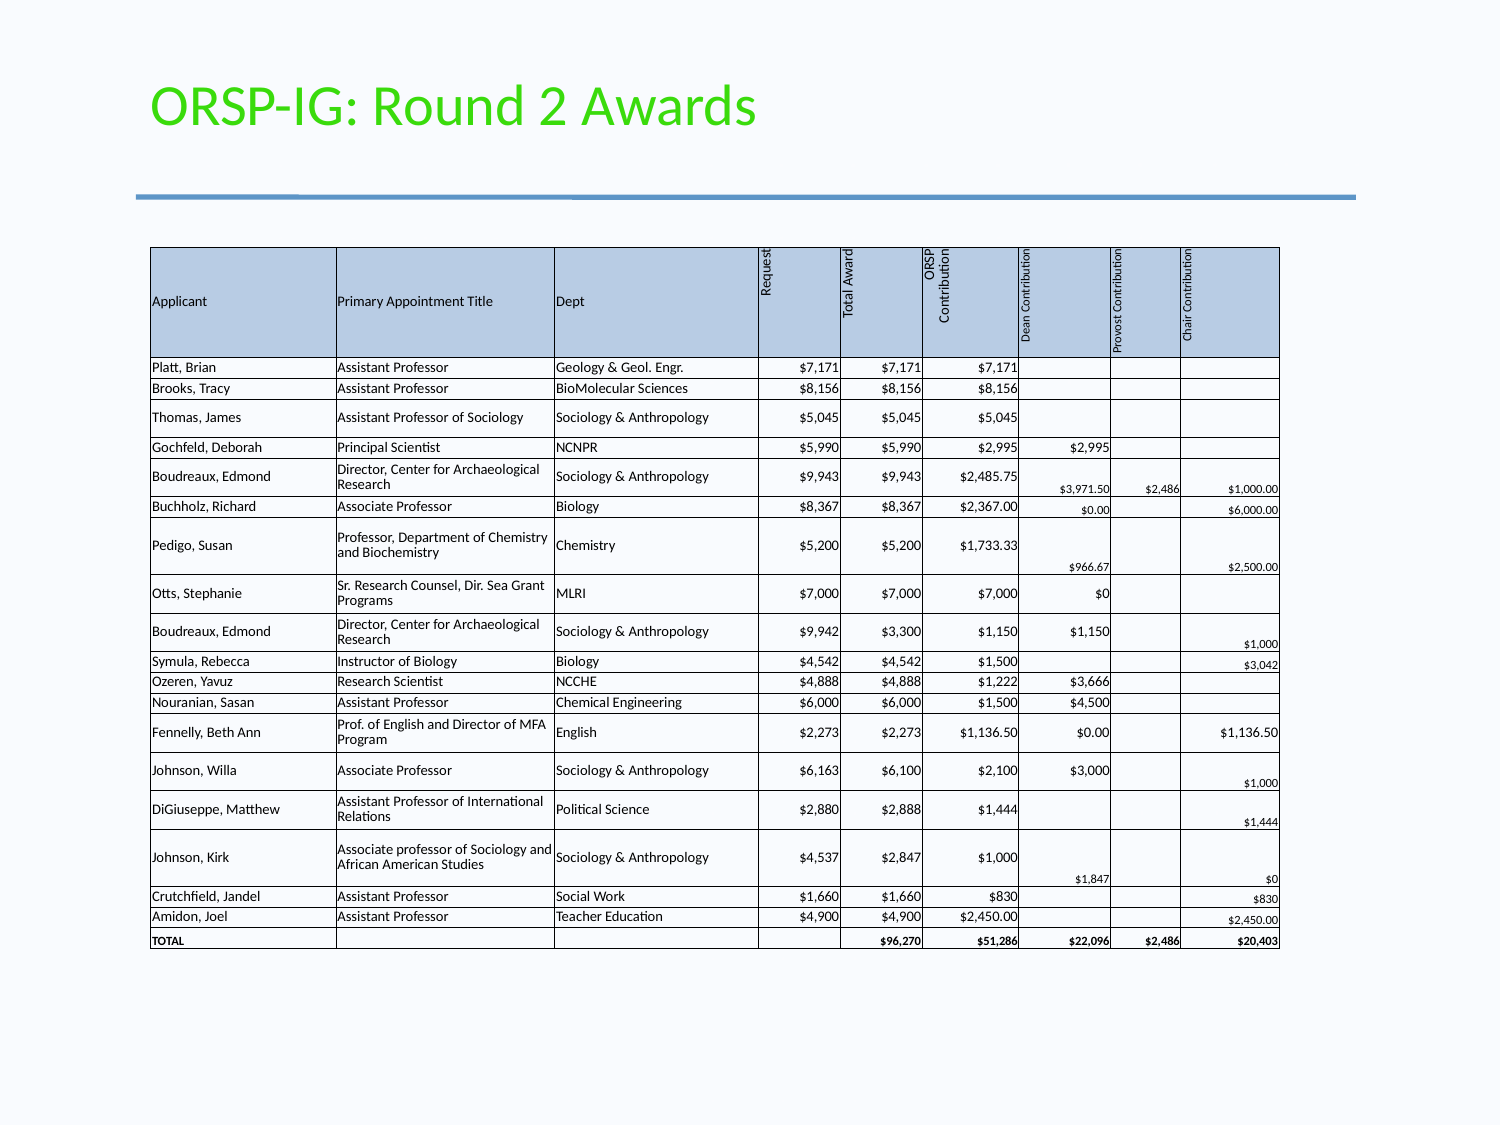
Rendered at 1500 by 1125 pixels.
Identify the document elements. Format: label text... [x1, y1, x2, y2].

table_cell Research Scientist [337, 673, 554, 693]
table_cell NCCHE [555, 673, 758, 693]
table_cell Sociology & Anthropology [555, 614, 758, 651]
table_cell $8,367 [841, 497, 922, 517]
table_cell $7,000 [923, 575, 1018, 613]
table_cell [759, 928, 840, 948]
table_cell $2,847 [841, 830, 922, 886]
table_cell $4,900 [759, 908, 840, 927]
table_cell Brooks, Tracy [151, 379, 336, 399]
table_cell $1,847 [1019, 830, 1110, 886]
table_cell $8,367 [759, 497, 840, 517]
table_cell $5,200 [759, 518, 840, 574]
table_cell $2,995 [1019, 438, 1110, 458]
table_cell $8,156 [923, 379, 1018, 399]
table_cell [1111, 753, 1180, 790]
table_cell [1181, 438, 1279, 458]
table_cell $5,200 [841, 518, 922, 574]
table_cell $0.00 [1019, 714, 1110, 752]
table_cell $1,660 [841, 887, 922, 907]
table_cell Biology [555, 652, 758, 672]
table_cell Ozeren, Yavuz [151, 673, 336, 693]
table_cell [1019, 652, 1110, 672]
table_cell $9,943 [759, 459, 840, 496]
table_cell $2,485.75 [923, 459, 1018, 496]
table_cell Sr. Research Counsel, Dir. Sea Grant Programs [337, 575, 554, 613]
table_cell MLRI [555, 575, 758, 613]
table_cell $7,000 [759, 575, 840, 613]
table_cell Associate Professor [337, 497, 554, 517]
table_cell $8,156 [759, 379, 840, 399]
table_cell [1111, 714, 1180, 752]
table_cell $5,045 [841, 400, 922, 437]
table_cell Professor, Department of Chemistry and Biochemistry [337, 518, 554, 574]
table_cell Political Science [555, 791, 758, 829]
table_cell [1111, 791, 1180, 829]
table_cell $2,273 [841, 714, 922, 752]
table_cell $2,367.00 [923, 497, 1018, 517]
table_cell BioMolecular Sciences [555, 379, 758, 399]
table_cell [1181, 379, 1279, 399]
table_cell [1019, 358, 1110, 378]
table_cell $3,042 [1181, 652, 1279, 672]
table_cell $1,136.50 [1181, 714, 1279, 752]
table_cell $1,000 [1181, 614, 1279, 651]
table_cell [1111, 438, 1180, 458]
table_cell Associate Professor [337, 753, 554, 790]
table_cell Crutchfield, Jandel [151, 887, 336, 907]
table_cell $5,990 [841, 438, 922, 458]
table_cell [555, 928, 758, 948]
table_cell $2,100 [923, 753, 1018, 790]
table_cell $20,403 [1181, 928, 1279, 948]
table_cell $2,880 [759, 791, 840, 829]
table_cell $966.67 [1019, 518, 1110, 574]
table_cell [1181, 694, 1279, 713]
table_cell DiGiuseppe, Matthew [151, 791, 336, 829]
table_cell [1111, 830, 1180, 886]
table_cell Assistant Professor of Sociology [337, 400, 554, 437]
table_cell $3,971.50 [1019, 459, 1110, 496]
table_cell Buchholz, Richard [151, 497, 336, 517]
table_cell Boudreaux, Edmond [151, 459, 336, 496]
table_cell [1111, 694, 1180, 713]
table_cell Boudreaux, Edmond [151, 614, 336, 651]
table_cell TOTAL [151, 928, 336, 948]
table_cell $2,273 [759, 714, 840, 752]
table_header ORSP Contribution [923, 248, 1018, 357]
table_cell Nouranian, Sasan [151, 694, 336, 713]
table_cell Symula, Rebecca [151, 652, 336, 672]
table_cell $7,000 [841, 575, 922, 613]
table_cell Geology & Geol. Engr. [555, 358, 758, 378]
table_cell Johnson, Kirk [151, 830, 336, 886]
table_cell Biology [555, 497, 758, 517]
table_cell $2,450.00 [923, 908, 1018, 927]
table_cell [1181, 358, 1279, 378]
table_cell $1,660 [759, 887, 840, 907]
table_cell $5,990 [759, 438, 840, 458]
table_cell [1111, 497, 1180, 517]
table_cell $4,542 [841, 652, 922, 672]
table_cell $4,537 [759, 830, 840, 886]
table_cell [1019, 908, 1110, 927]
table_cell $1,000.00 [1181, 459, 1279, 496]
table_cell Gochfeld, Deborah [151, 438, 336, 458]
table_cell Assistant Professor [337, 887, 554, 907]
table_cell [337, 928, 554, 948]
table_cell [1111, 358, 1180, 378]
table_cell $7,171 [841, 358, 922, 378]
table_header Primary Appointment Title [337, 248, 554, 357]
table_cell Platt, Brian [151, 358, 336, 378]
table_cell $9,942 [759, 614, 840, 651]
table_header Applicant [151, 248, 336, 357]
table_cell [1111, 908, 1180, 927]
table_header Dean Contribution [1019, 248, 1110, 357]
table_cell [1111, 614, 1180, 651]
table_cell Sociology & Anthropology [555, 400, 758, 437]
picture [0, 0, 1500, 1125]
table_cell $6,163 [759, 753, 840, 790]
table_cell Associate professor of Sociology and African American Studies [337, 830, 554, 886]
table_cell $1,150 [1019, 614, 1110, 651]
table_header Total Award [841, 248, 922, 357]
table_cell $4,500 [1019, 694, 1110, 713]
table_cell [1111, 518, 1180, 574]
table_header Provost Contribution [1111, 248, 1180, 357]
table_cell $1,444 [1181, 791, 1279, 829]
table_cell Assistant Professor of International Relations [337, 791, 554, 829]
table_cell [1111, 379, 1180, 399]
table_cell Pedigo, Susan [151, 518, 336, 574]
table_cell $2,888 [841, 791, 922, 829]
table_cell Fennelly, Beth Ann [151, 714, 336, 752]
table_cell $51,286 [923, 928, 1018, 948]
table_cell [1019, 379, 1110, 399]
table_cell $6,000 [841, 694, 922, 713]
table_cell Chemical Engineering [555, 694, 758, 713]
table_cell $6,000.00 [1181, 497, 1279, 517]
table_cell [1111, 887, 1180, 907]
table_cell $2,500.00 [1181, 518, 1279, 574]
table_cell Principal Scientist [337, 438, 554, 458]
table_cell Director, Center for Archaeological Research [337, 459, 554, 496]
table_header Dept [555, 248, 758, 357]
table_cell [1019, 791, 1110, 829]
table_cell Chemistry [555, 518, 758, 574]
table_cell Assistant Professor [337, 358, 554, 378]
table_cell [1019, 400, 1110, 437]
table_cell $6,100 [841, 753, 922, 790]
table_cell $22,096 [1019, 928, 1110, 948]
table_cell Sociology & Anthropology [555, 830, 758, 886]
table_cell [1181, 673, 1279, 693]
table_cell Prof. of English and Director of MFA Program [337, 714, 554, 752]
table_cell $1,444 [923, 791, 1018, 829]
title ORSP-IG: Round 2 Awards [135, 59, 1356, 181]
table_cell Director, Center for Archaeological Research [337, 614, 554, 651]
table_cell $1,136.50 [923, 714, 1018, 752]
table_cell $4,900 [841, 908, 922, 927]
table_cell $4,888 [841, 673, 922, 693]
table_cell $4,542 [759, 652, 840, 672]
table_cell $830 [1181, 887, 1279, 907]
table_cell $830 [923, 887, 1018, 907]
table_cell [1181, 575, 1279, 613]
table_cell Instructor of Biology [337, 652, 554, 672]
table_cell $1,500 [923, 694, 1018, 713]
table_cell [1111, 575, 1180, 613]
table_cell English [555, 714, 758, 752]
table_cell Thomas, James [151, 400, 336, 437]
table_cell $0 [1019, 575, 1110, 613]
table_cell $4,888 [759, 673, 840, 693]
table_cell [1111, 400, 1180, 437]
table_cell $2,486 [1111, 459, 1180, 496]
table_cell $3,000 [1019, 753, 1110, 790]
table_header Chair Contribution [1181, 248, 1279, 357]
table_cell $8,156 [841, 379, 922, 399]
table_cell $1,733.33 [923, 518, 1018, 574]
table_cell $0.00 [1019, 497, 1110, 517]
table_cell Sociology & Anthropology [555, 459, 758, 496]
table_header Request [759, 248, 840, 357]
table_cell $1,000 [923, 830, 1018, 886]
table_cell $0 [1181, 830, 1279, 886]
table_cell $1,150 [923, 614, 1018, 651]
table_cell $6,000 [759, 694, 840, 713]
table_cell NCNPR [555, 438, 758, 458]
table_cell Social Work [555, 887, 758, 907]
table_cell $3,666 [1019, 673, 1110, 693]
table_cell Assistant Professor [337, 379, 554, 399]
table_cell $2,486 [1111, 928, 1180, 948]
table_cell [1019, 887, 1110, 907]
table_cell $9,943 [841, 459, 922, 496]
table_cell $7,171 [759, 358, 840, 378]
table_cell $3,300 [841, 614, 922, 651]
table_cell [1111, 652, 1180, 672]
table_cell $2,450.00 [1181, 908, 1279, 927]
table_cell Johnson, Willa [151, 753, 336, 790]
table_cell Assistant Professor [337, 694, 554, 713]
table_cell $7,171 [923, 358, 1018, 378]
table_cell [1181, 400, 1279, 437]
table_cell Teacher Education [555, 908, 758, 927]
table_cell Sociology & Anthropology [555, 753, 758, 790]
table_cell $96,270 [841, 928, 922, 948]
table_cell Otts, Stephanie [151, 575, 336, 613]
table_cell Assistant Professor [337, 908, 554, 927]
table_cell $1,222 [923, 673, 1018, 693]
table_cell $1,500 [923, 652, 1018, 672]
table_cell $2,995 [923, 438, 1018, 458]
table_cell $5,045 [923, 400, 1018, 437]
table_cell $5,045 [759, 400, 840, 437]
table_cell $1,000 [1181, 753, 1279, 790]
table_cell [1111, 673, 1180, 693]
table_cell Amidon, Joel [151, 908, 336, 927]
